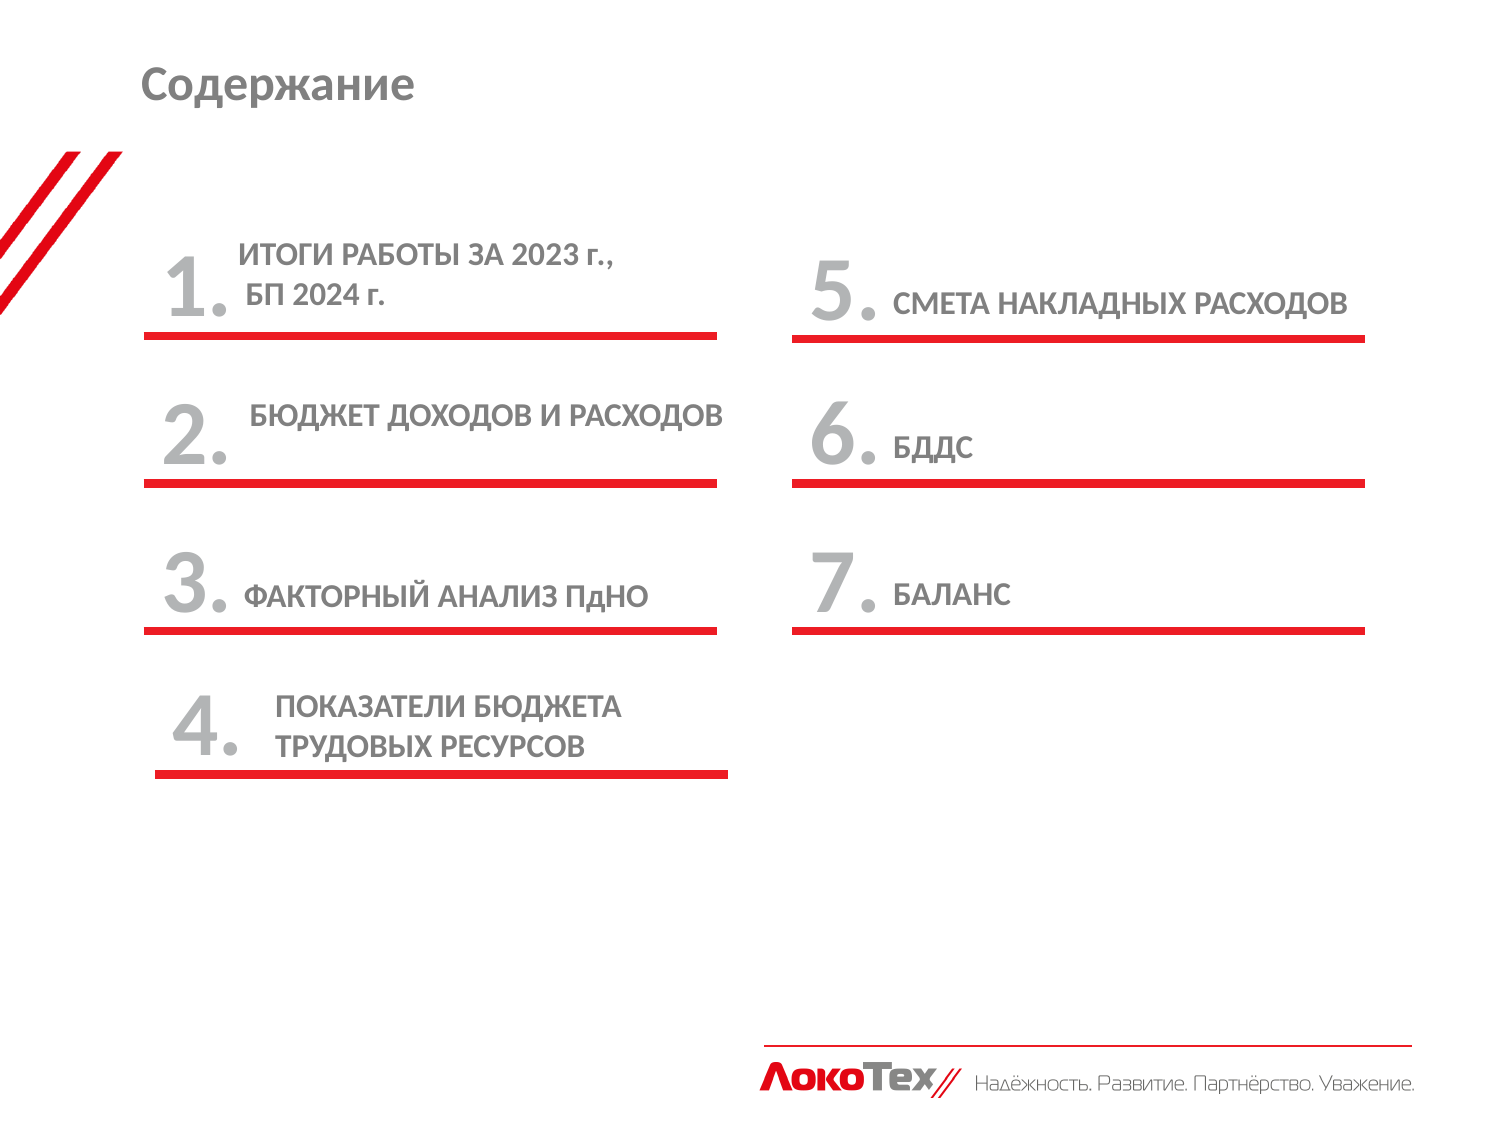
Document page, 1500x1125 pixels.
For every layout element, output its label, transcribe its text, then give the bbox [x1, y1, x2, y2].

text_box ПОКАЗАТЕЛИ БЮДЖЕТА ТРУДОВЫХ РЕСУРСОВ [273, 684, 759, 765]
title Содержание [141, 50, 525, 111]
text_box 6. [792, 365, 896, 491]
text_box 7. [792, 513, 896, 638]
text_box 5. [792, 221, 896, 346]
text_box ИТОГИ РАБОТЫ ЗА 2023 г., БП 2024 г. [248, 232, 749, 313]
text_box ФАКТОРНЫЙ АНАЛИЗ ПдНО [248, 574, 728, 615]
text_box БАЛАНС [896, 572, 1379, 613]
picture [751, 1052, 1429, 1105]
text_box 4. [155, 656, 259, 782]
picture [0, 137, 132, 317]
text_box 3. [144, 513, 248, 638]
text_box 2. [144, 365, 248, 491]
text_box СМЕТА НАКЛАДНЫХ РАСХОДОВ [896, 280, 1379, 321]
text_box БДДС [896, 424, 1379, 465]
text_box 1. [144, 217, 248, 343]
text_box БЮДЖЕТ ДОХОДОВ И РАСХОДОВ [248, 393, 734, 434]
